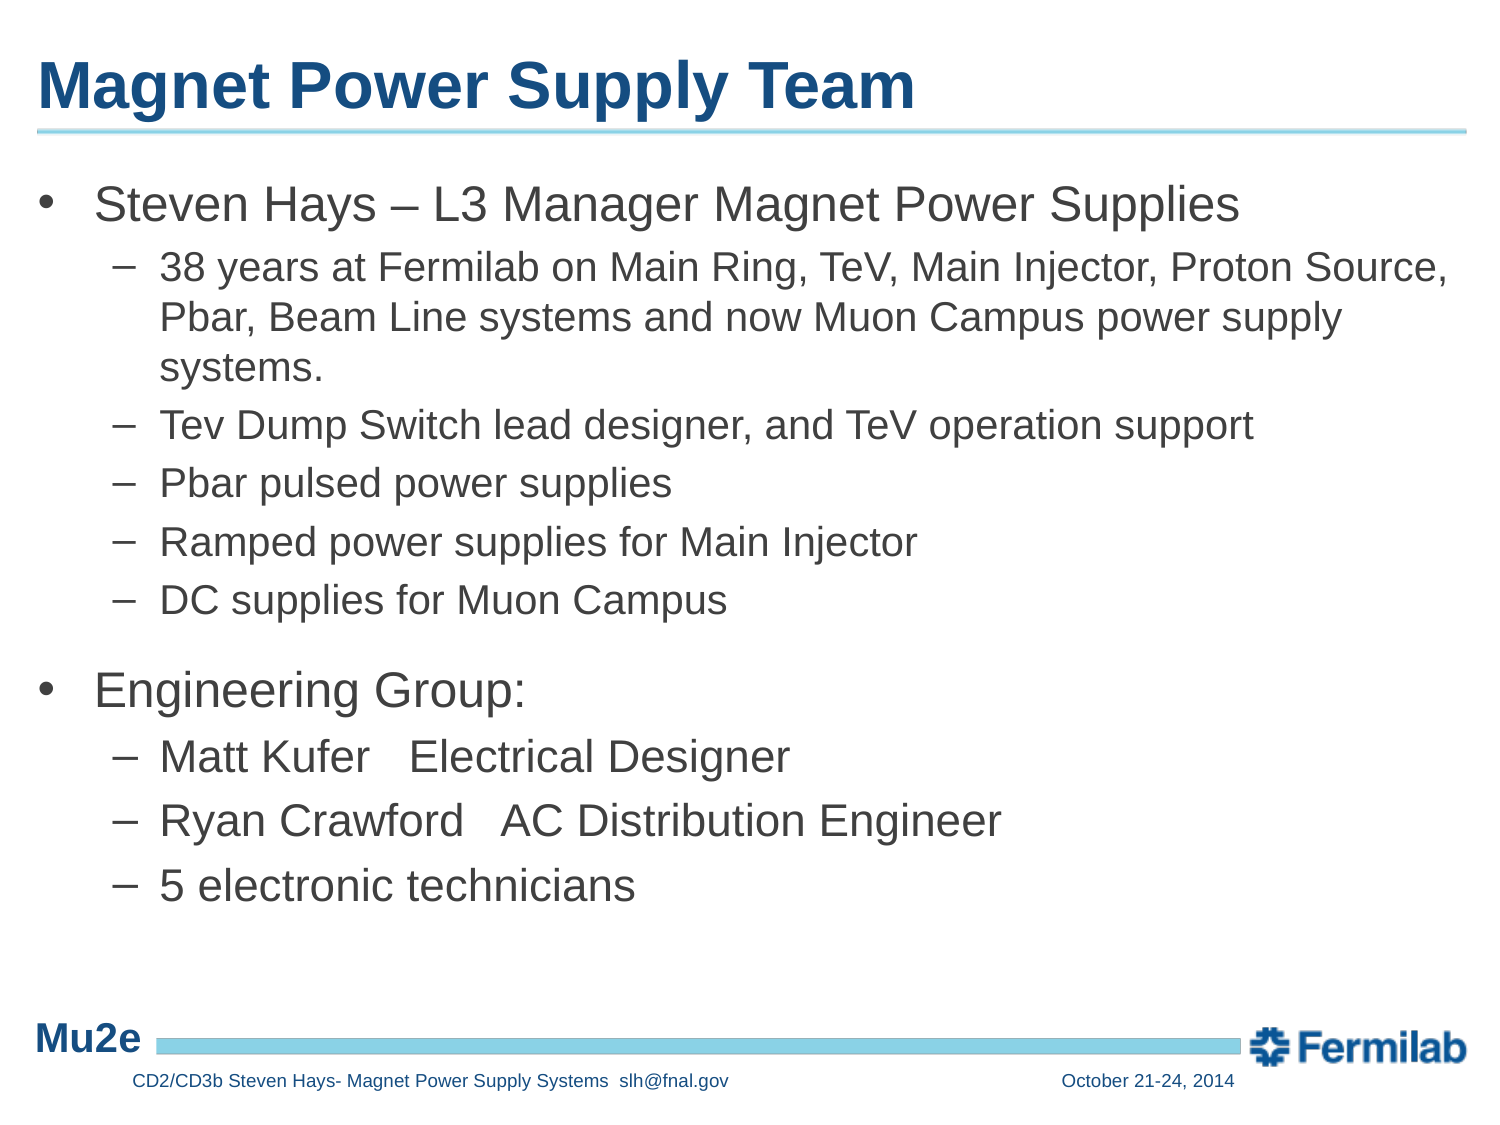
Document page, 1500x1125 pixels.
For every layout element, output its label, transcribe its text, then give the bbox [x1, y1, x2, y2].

list Steven Hays – L3 Manager Magnet Power Supplies 38 years at Fermilab on Main Ring, TeV, Main Injector, Proton Source, Pbar, Beam Line systems and now Muon Campus power supply systems. Tev Dump Switch lead designer, and TeV operation support Pbar pulsed power supplies Ramped power supplies for Main Injector DC supplies for Muon Campus Engineering Group: Matt Kufer Electrical Designer Ryan Crawford AC Distribution Engineer 5 electronic technicians [37, 171, 1461, 990]
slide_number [1058, 1068, 1235, 1109]
title Magnet Power Supply Team [37, 17, 1463, 123]
footer CD2/CD3b Steven Hays- Magnet Power Supply Systems slh@fnal.gov [132, 1068, 1014, 1109]
